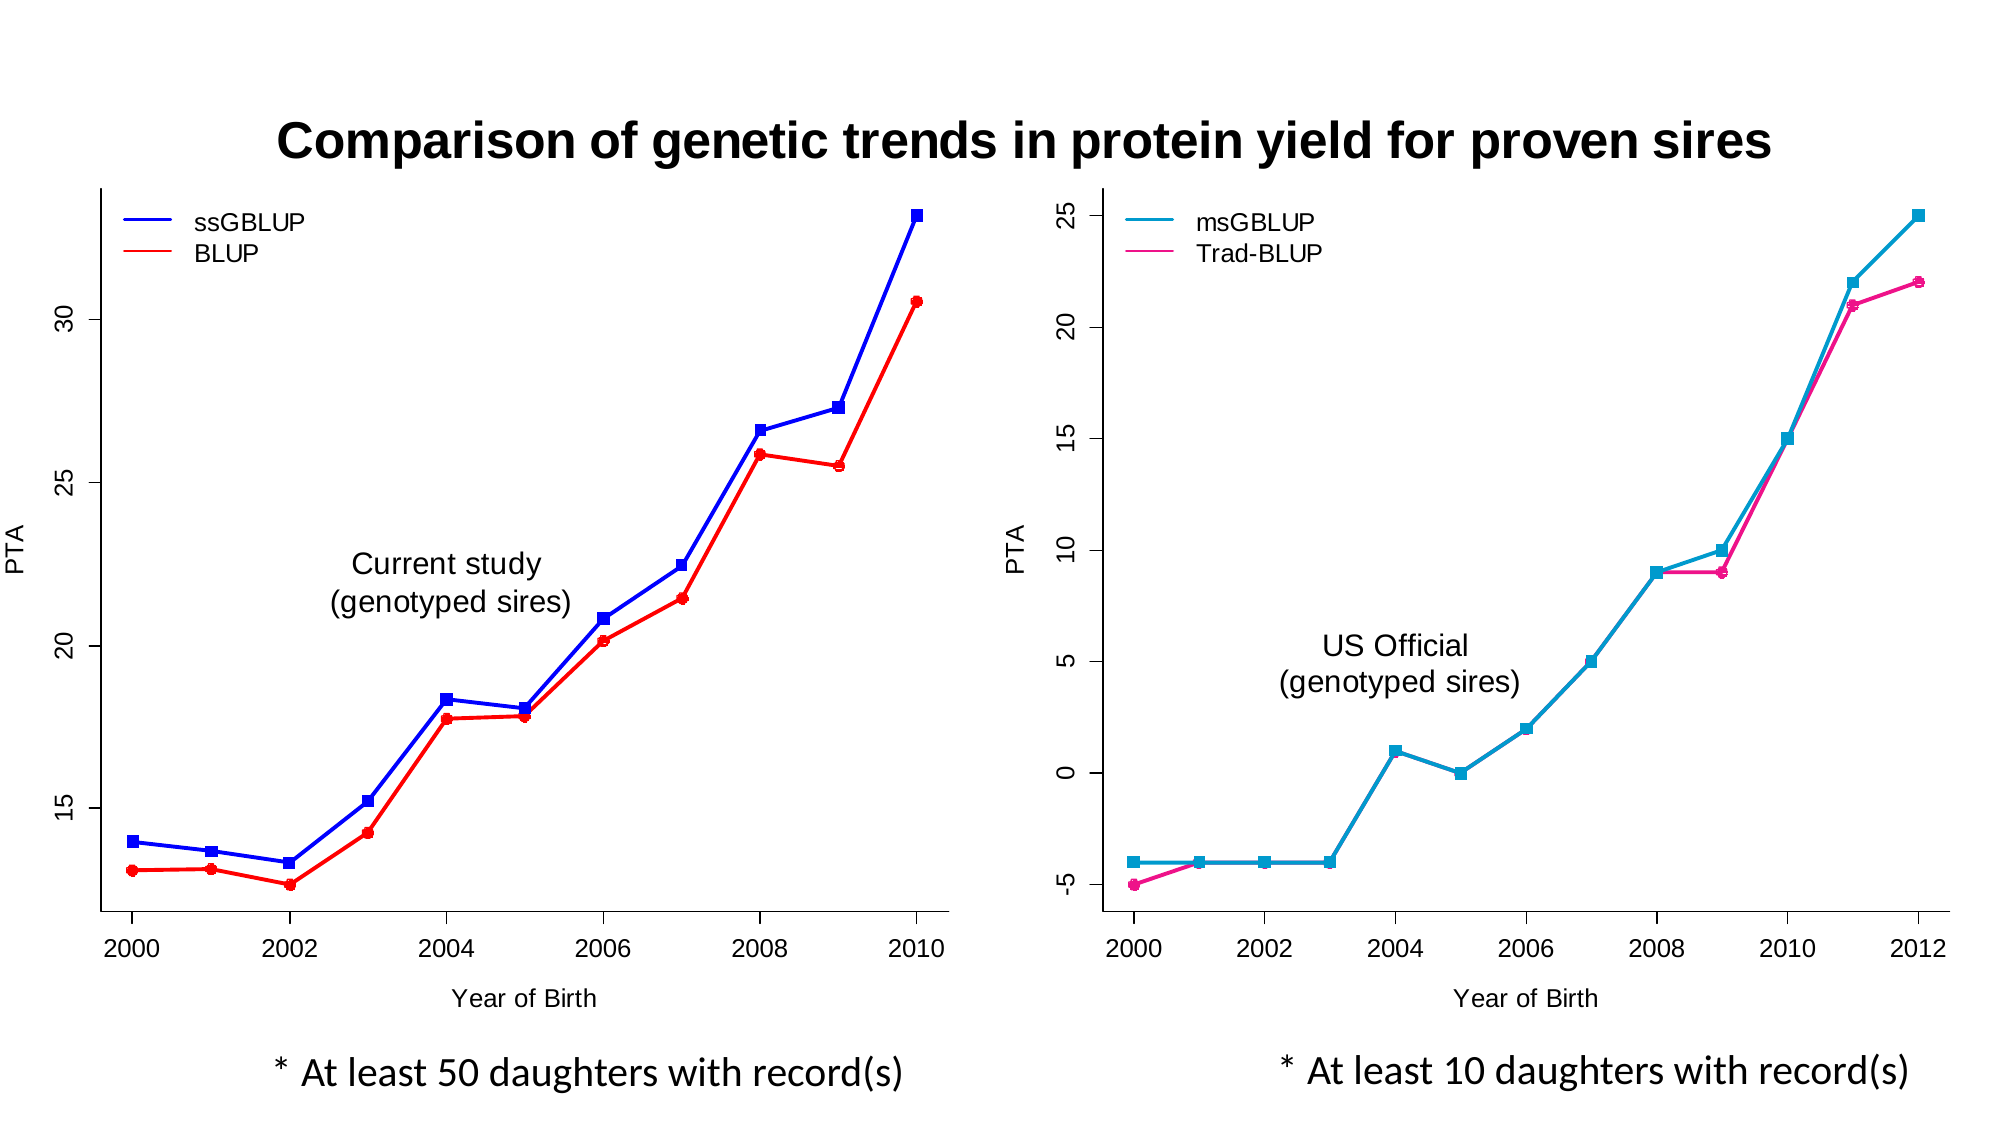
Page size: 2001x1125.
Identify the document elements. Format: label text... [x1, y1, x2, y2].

picture [0, 87, 2000, 1038]
text_box * At least 10 daughters with record(s) [1262, 1038, 1973, 1101]
text_box * At least 50 daughters with record(s) [256, 1038, 967, 1103]
